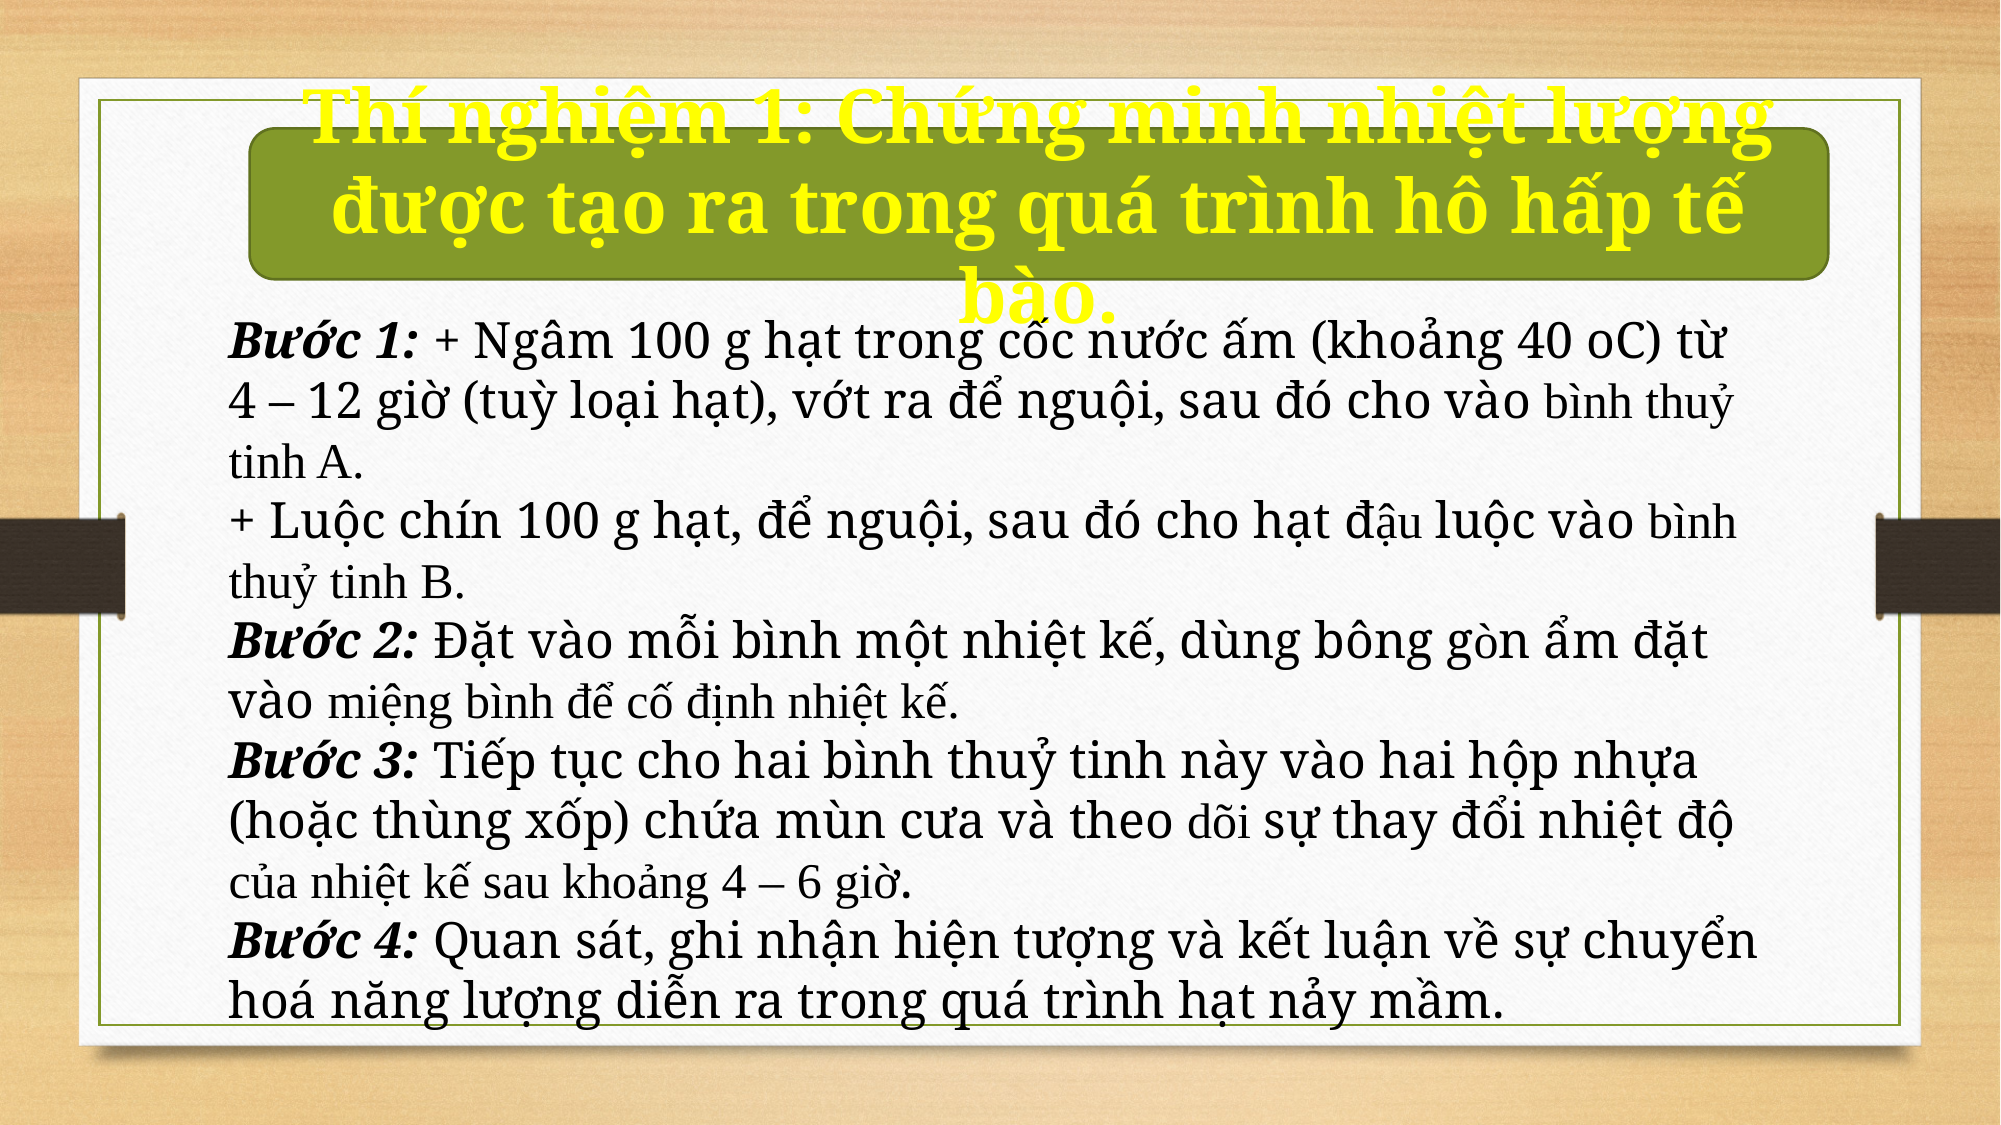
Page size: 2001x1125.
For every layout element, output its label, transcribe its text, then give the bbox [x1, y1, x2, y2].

picture [0, 0, 2001, 1125]
text_box Bước 1: + Ngâm 100 g hạt trong cốc nước ấm (khoảng 40 oC) từ 4 – 12 giờ (tuỳ loại hạt), vớt ra để nguội, sau đó cho vào bình thuỷ tinh A. + Luộc chín 100 g hạt, để nguội, sau đó cho hạt đậu luộc vào bình thuỷ tinh B. Bước 2: Đặt vào mỗi bình một nhiệt kế, dùng bông gòn ẩm đặt vào miệng bình để cố định nhiệt kế. Bước 3: Tiếp tục cho hai bình thuỷ tinh này vào hai hộp nhựa (hoặc thùng xốp) chứa mùn cưa và theo dõi sự thay đổi nhiệt độ của nhiệt kế sau khoảng 4 – 6 giờ. Bước 4: Quan sát, ghi nhận hiện tượng và kết luận về sự chuyển hoá năng lượng diễn ra trong quá trình hạt nảy mầm. [213, 301, 1789, 1037]
text_box Thí nghiệm 1: Chứng minh nhiệt lượng được tạo ra trong quá trình hô hấp tế bào. [248, 127, 1830, 281]
